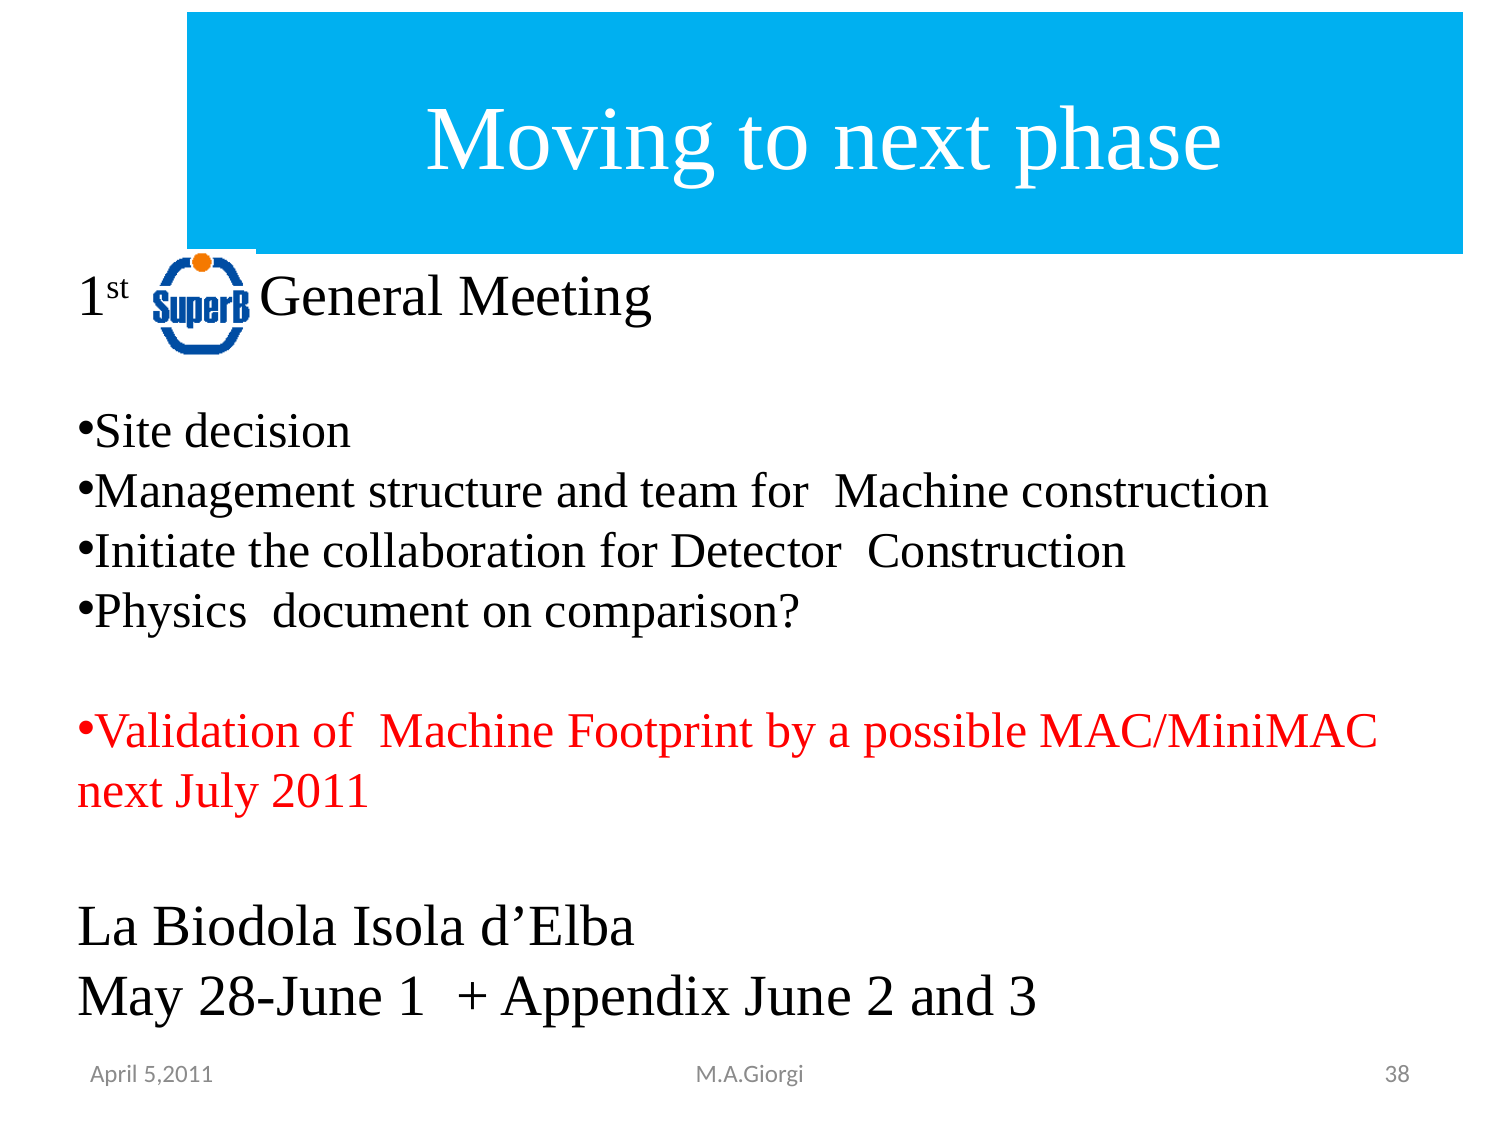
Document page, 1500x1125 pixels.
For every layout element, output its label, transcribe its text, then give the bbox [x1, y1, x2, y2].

slide_number 38 [1074, 1042, 1425, 1103]
text_box 1st General Meeting Site decision Management structure and team for Machine construction Initiate the collaboration for Detector Construction Physics document on comparison? Validation of Machine Footprint by a possible MAC/MiniMAC next July 2011 La Biodola Isola d’Elba May 28-June 1 + Appendix June 2 and 3 [62, 249, 1450, 1035]
footer M.A.Giorgi [512, 1042, 988, 1103]
picture [149, 249, 256, 360]
title Moving to next phase [187, 12, 1463, 254]
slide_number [75, 1042, 425, 1103]
